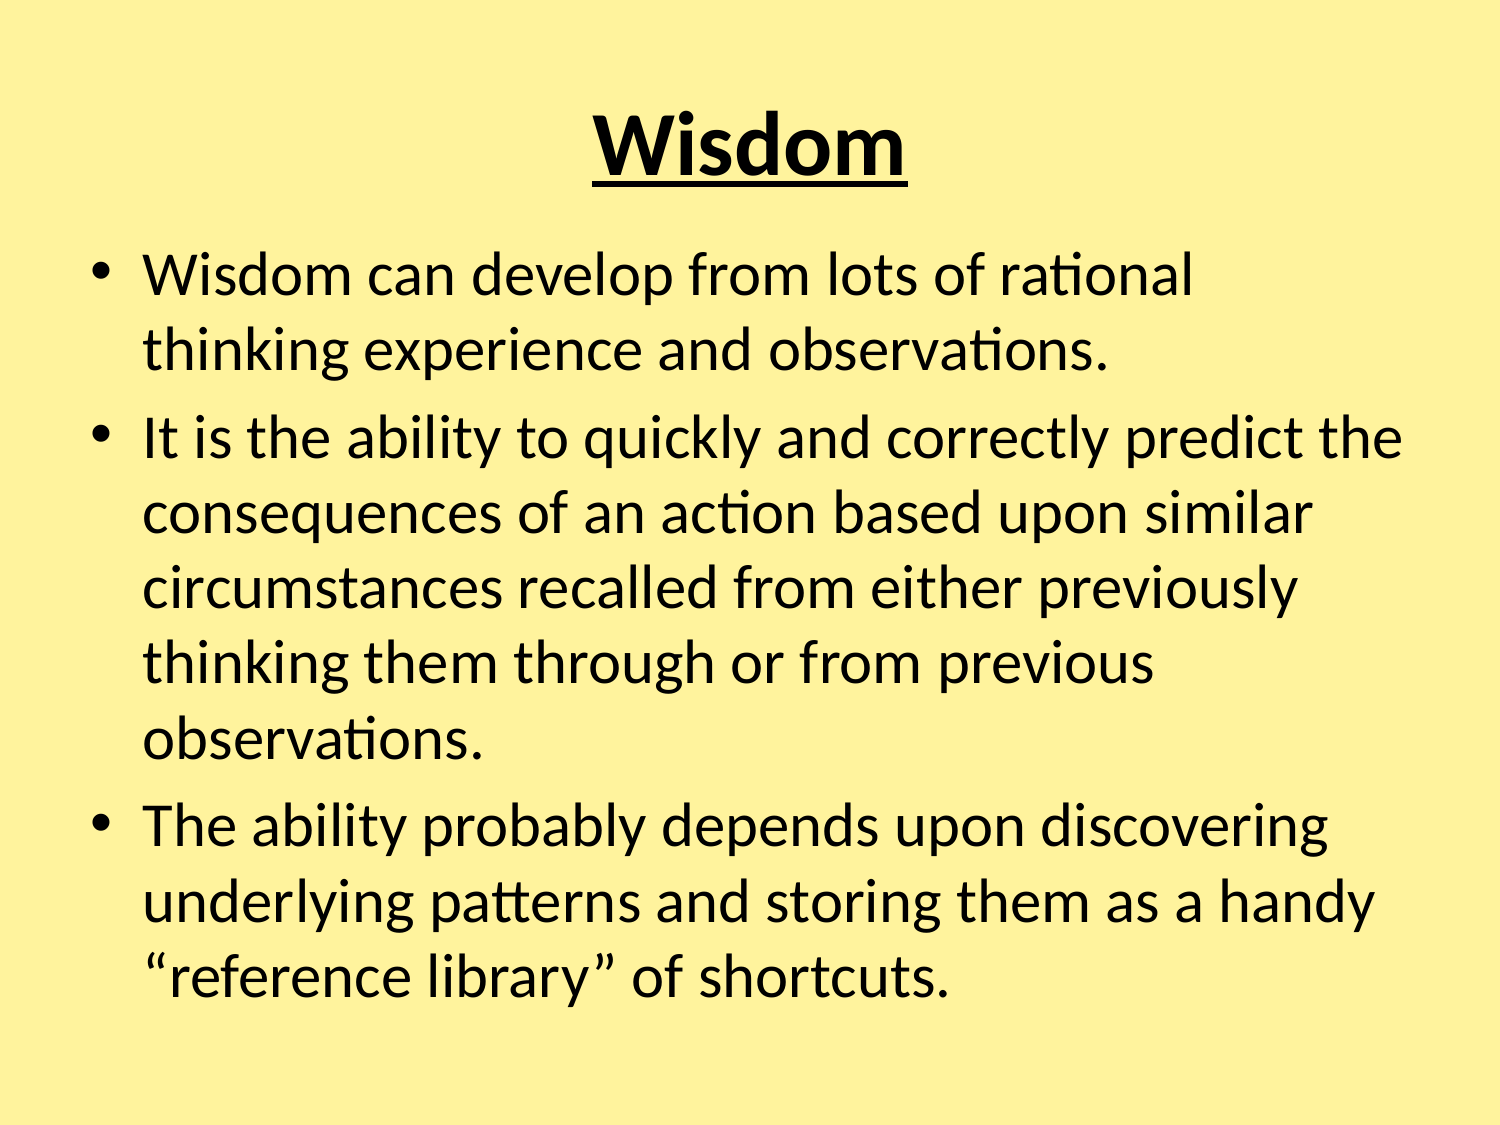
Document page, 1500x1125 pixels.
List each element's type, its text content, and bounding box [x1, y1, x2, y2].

title Wisdom [75, 45, 1425, 224]
list Wisdom can develop from lots of rational thinking experience and observations. It is the ability to quickly and correctly predict the consequences of an action based upon similar circumstances recalled from either previously thinking them through or from previous observations. The ability probably depends upon discovering underlying patterns and storing them as a handy “reference library” of shortcuts. [75, 224, 1425, 1025]
